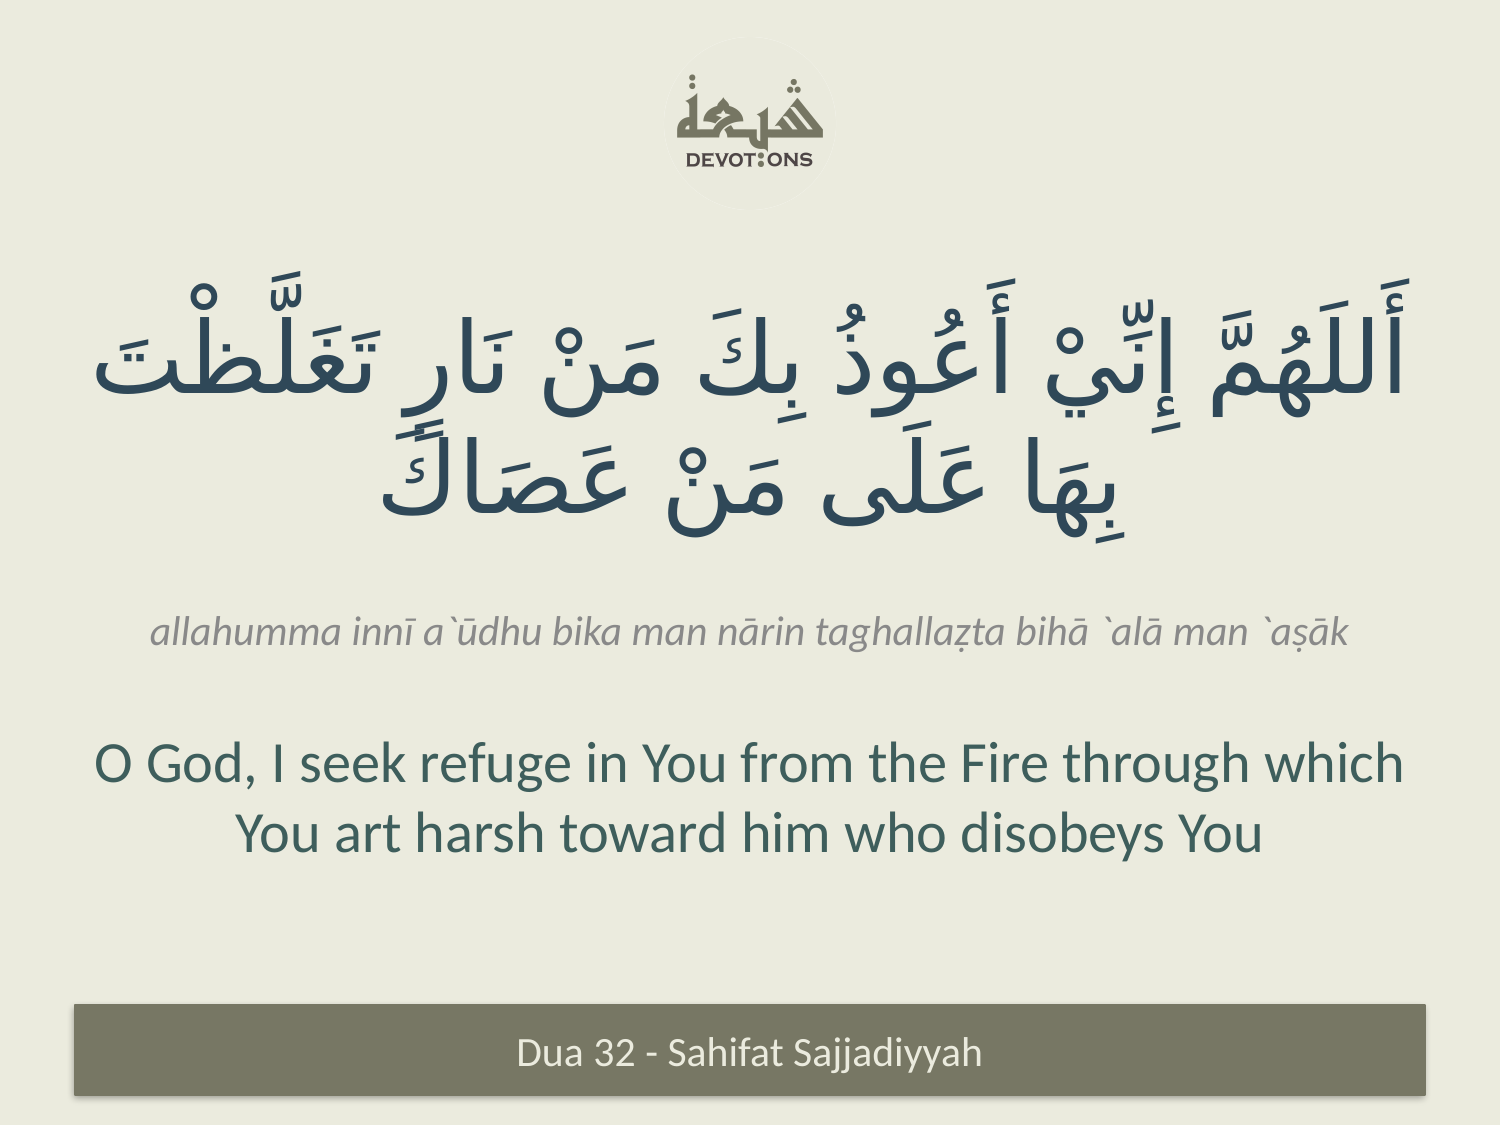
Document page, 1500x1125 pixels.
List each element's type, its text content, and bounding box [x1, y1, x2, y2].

text_box Dua 32 - Sahifat Sajjadiyyah [501, 1017, 999, 1083]
text_box أَللَهُمَّ إِنِّيْ أَعُوذُ بِكَ مَنْ نَارٍ تَغَلَّظْتَ بِهَا عَلَى مَنْ عَصَاكَ allahumma innī a`ūdhu bika man nārin taghallaẓta bihā `alā man `aṣāk O God, I seek refuge in You from the Fire through which You art harsh toward him who disobeys You [74, 286, 1425, 871]
picture [656, 29, 844, 218]
text_box [74, 1004, 1426, 1096]
